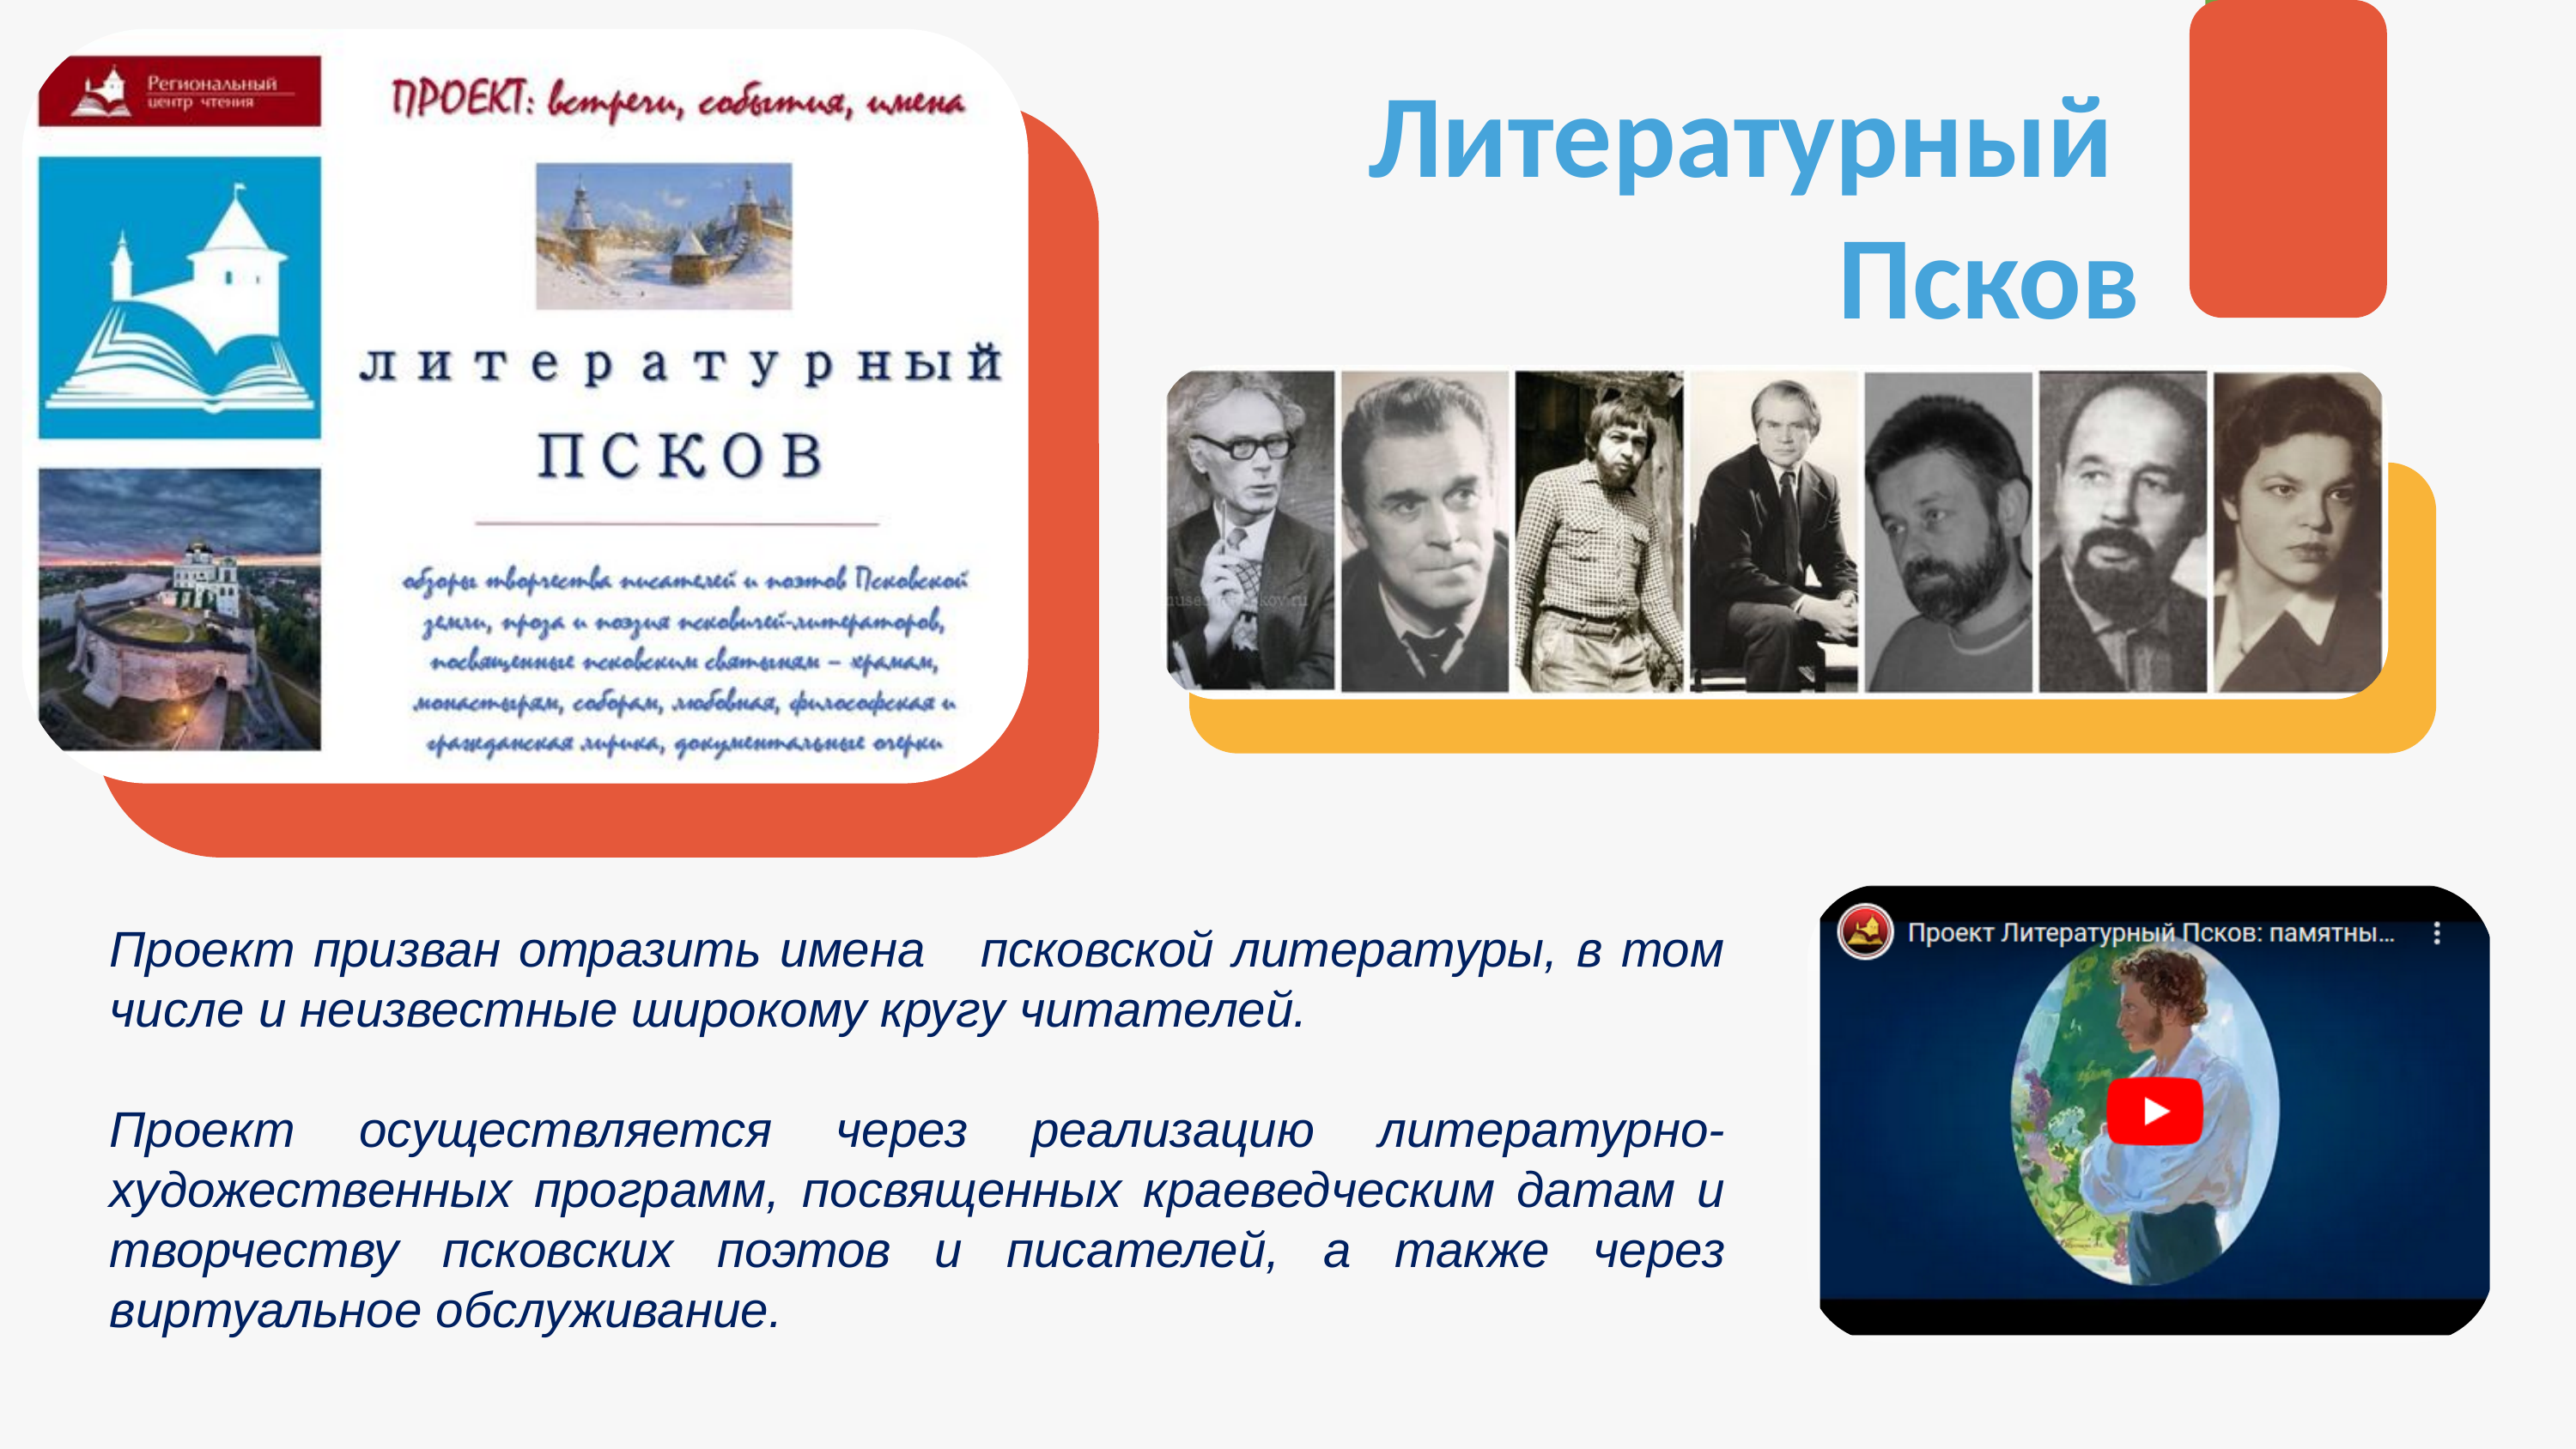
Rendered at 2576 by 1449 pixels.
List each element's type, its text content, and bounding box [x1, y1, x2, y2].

text_box [2188, 0, 2388, 319]
picture [21, 28, 1029, 784]
text_box Проект призван отразить имена псковской литературы, в том числе и неизвестные широкому кругу читателей. Проект осуществляется через реализацию литературно-художественных программ, посвященных краеведческим датам и творчеству псковских поэтов и писателей, а также через виртуальное обслуживание. [90, 906, 1746, 1348]
text_box [1188, 461, 2438, 755]
picture [1161, 365, 2389, 700]
text_box Литературный Псков [1060, 49, 2160, 352]
picture [1807, 883, 2494, 1343]
text_box [106, 113, 1100, 858]
